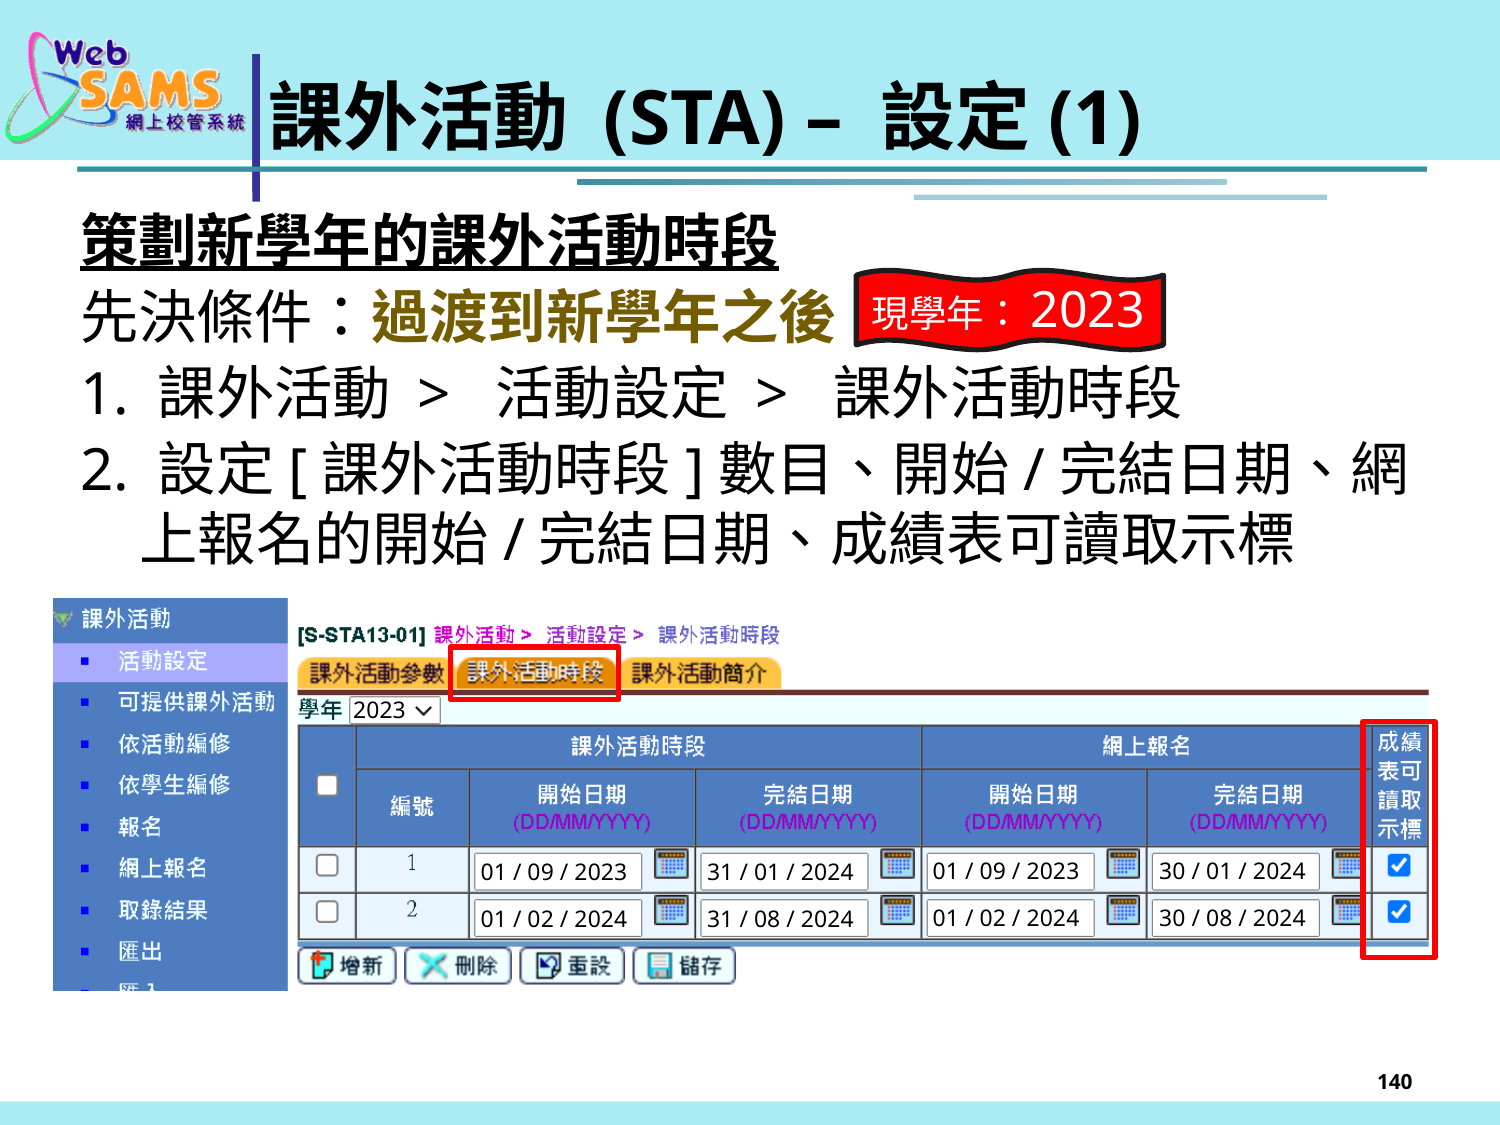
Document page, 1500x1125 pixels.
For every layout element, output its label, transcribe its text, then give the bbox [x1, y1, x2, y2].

slide_number 140 [1114, 1029, 1428, 1105]
picture [53, 598, 1432, 991]
picture [1, 24, 258, 161]
list 策劃新學年的課外活動時段 先決條件：過渡到新學年之後 1. 課外活動 > 活動設定 > 課外活動時段 2. 設定[課外活動時段]數目、開始/完結日期、網上報名的開始/完結日期、成績表可讀取示標 [64, 196, 1471, 598]
text_box 現學年：2023 [856, 270, 1164, 350]
title 課外活動 (STA) – 設定(1) [253, 41, 1429, 167]
